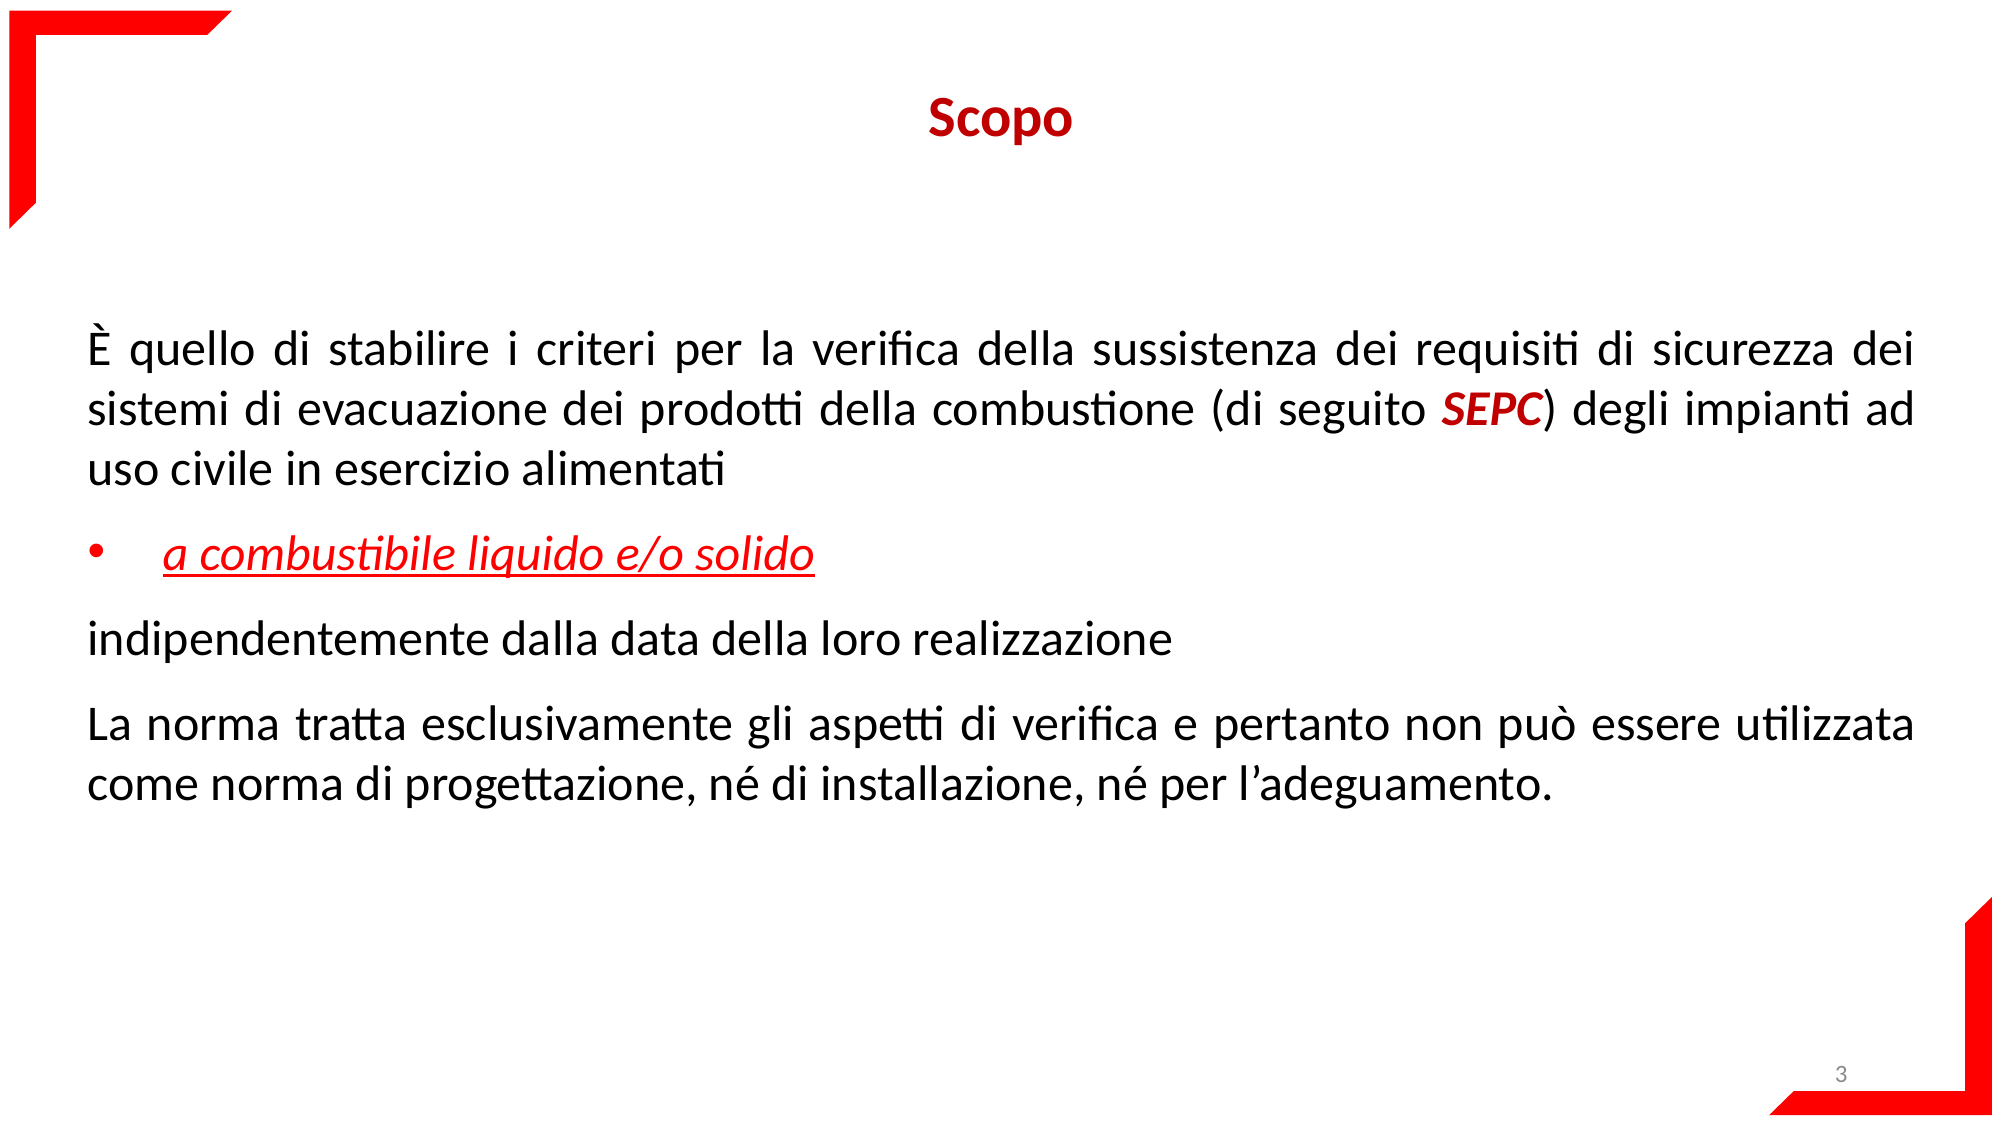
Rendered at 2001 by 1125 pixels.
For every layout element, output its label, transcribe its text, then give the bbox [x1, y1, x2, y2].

text_box Scopo [909, 70, 1094, 157]
text_box [1766, 894, 1993, 1117]
text_box È quello di stabilire i criteri per la verifica della sussistenza dei requisiti di sicurezza dei sistemi di evacuazione dei prodotti della combustione (di seguito SEPC) degli impianti ad uso civile in esercizio alimentati a combustibile liquido e/o solido indipendentemente dalla data della loro realizzazione La norma tratta esclusivamente gli aspetti di verifica e pertanto non può essere utilizzata come norma di progettazione, né di installazione, né per l’adeguamento. [72, 296, 1932, 829]
slide_number 3 [1412, 1042, 1863, 1103]
text_box [8, 9, 235, 232]
